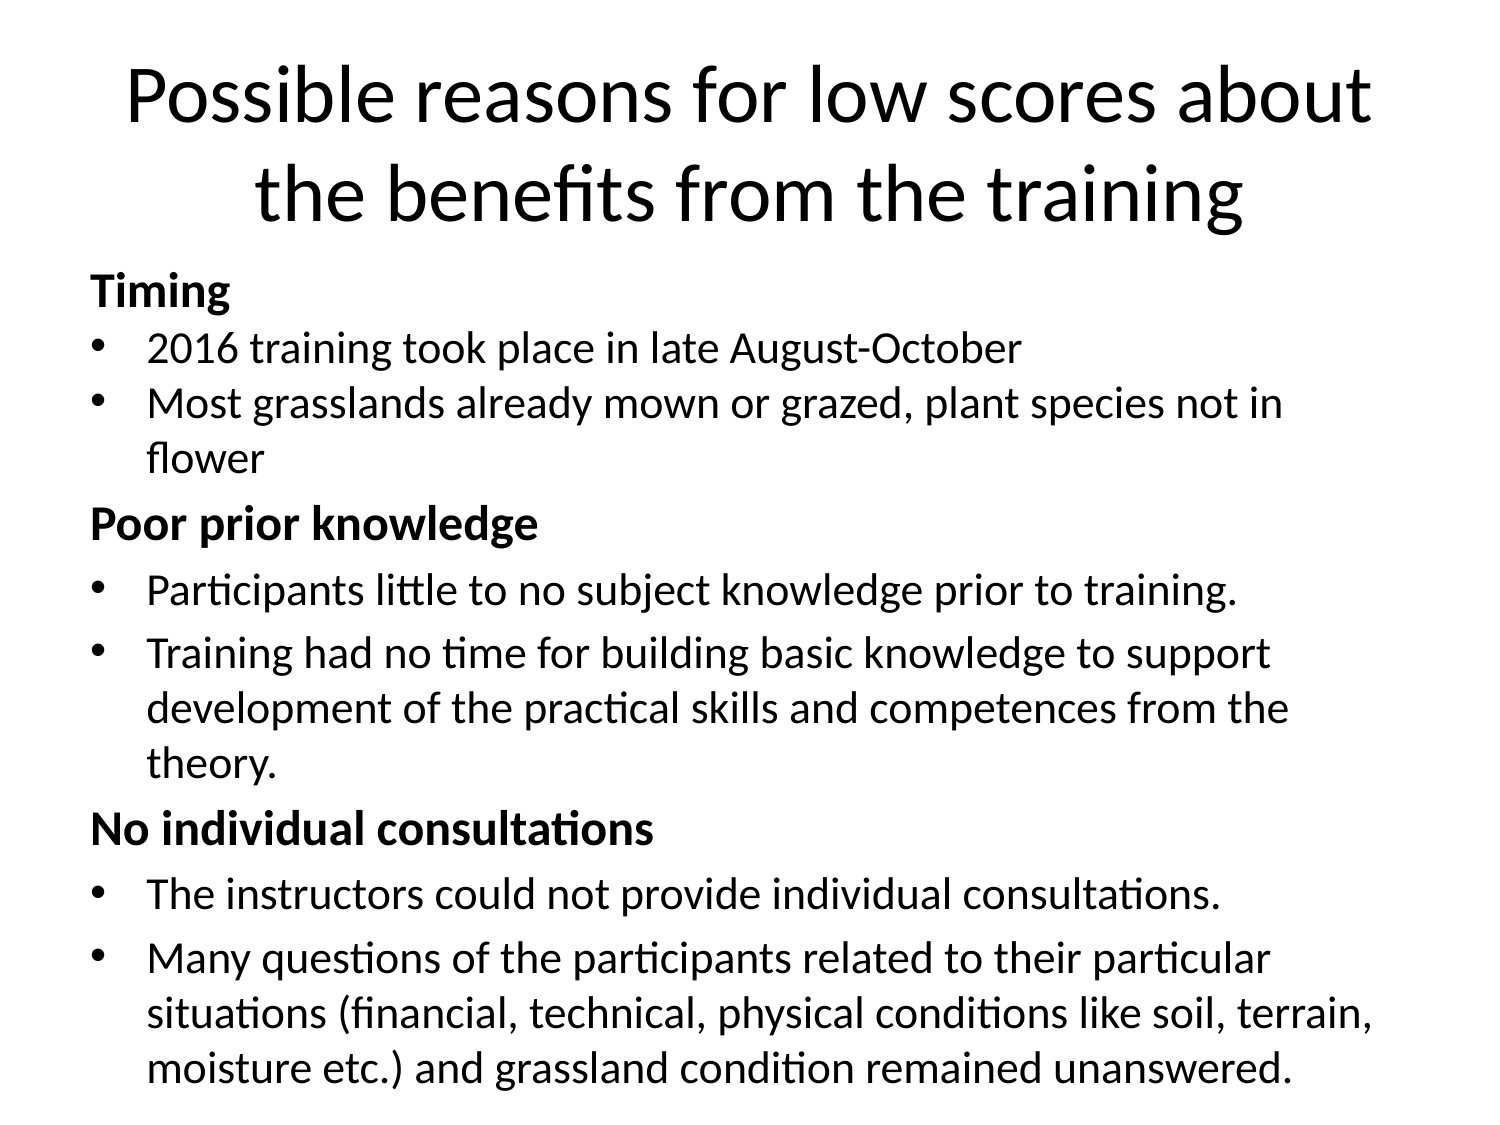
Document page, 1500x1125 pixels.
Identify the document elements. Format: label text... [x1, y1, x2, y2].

title Possible reasons for low scores about the benefits from the training [75, 45, 1425, 233]
list Timing 2016 training took place in late August-October Most grasslands already mown or grazed, plant species not in flower Poor prior knowledge Participants little to no subject knowledge prior to training. Training had no time for building basic knowledge to support development of the practical skills and competences from the theory. No individual consultations The instructors could not provide individual consultations. Many questions of the participants related to their particular situations (financial, technical, physical conditions like soil, terrain, moisture etc.) and grassland condition remained unanswered. [75, 249, 1425, 1101]
